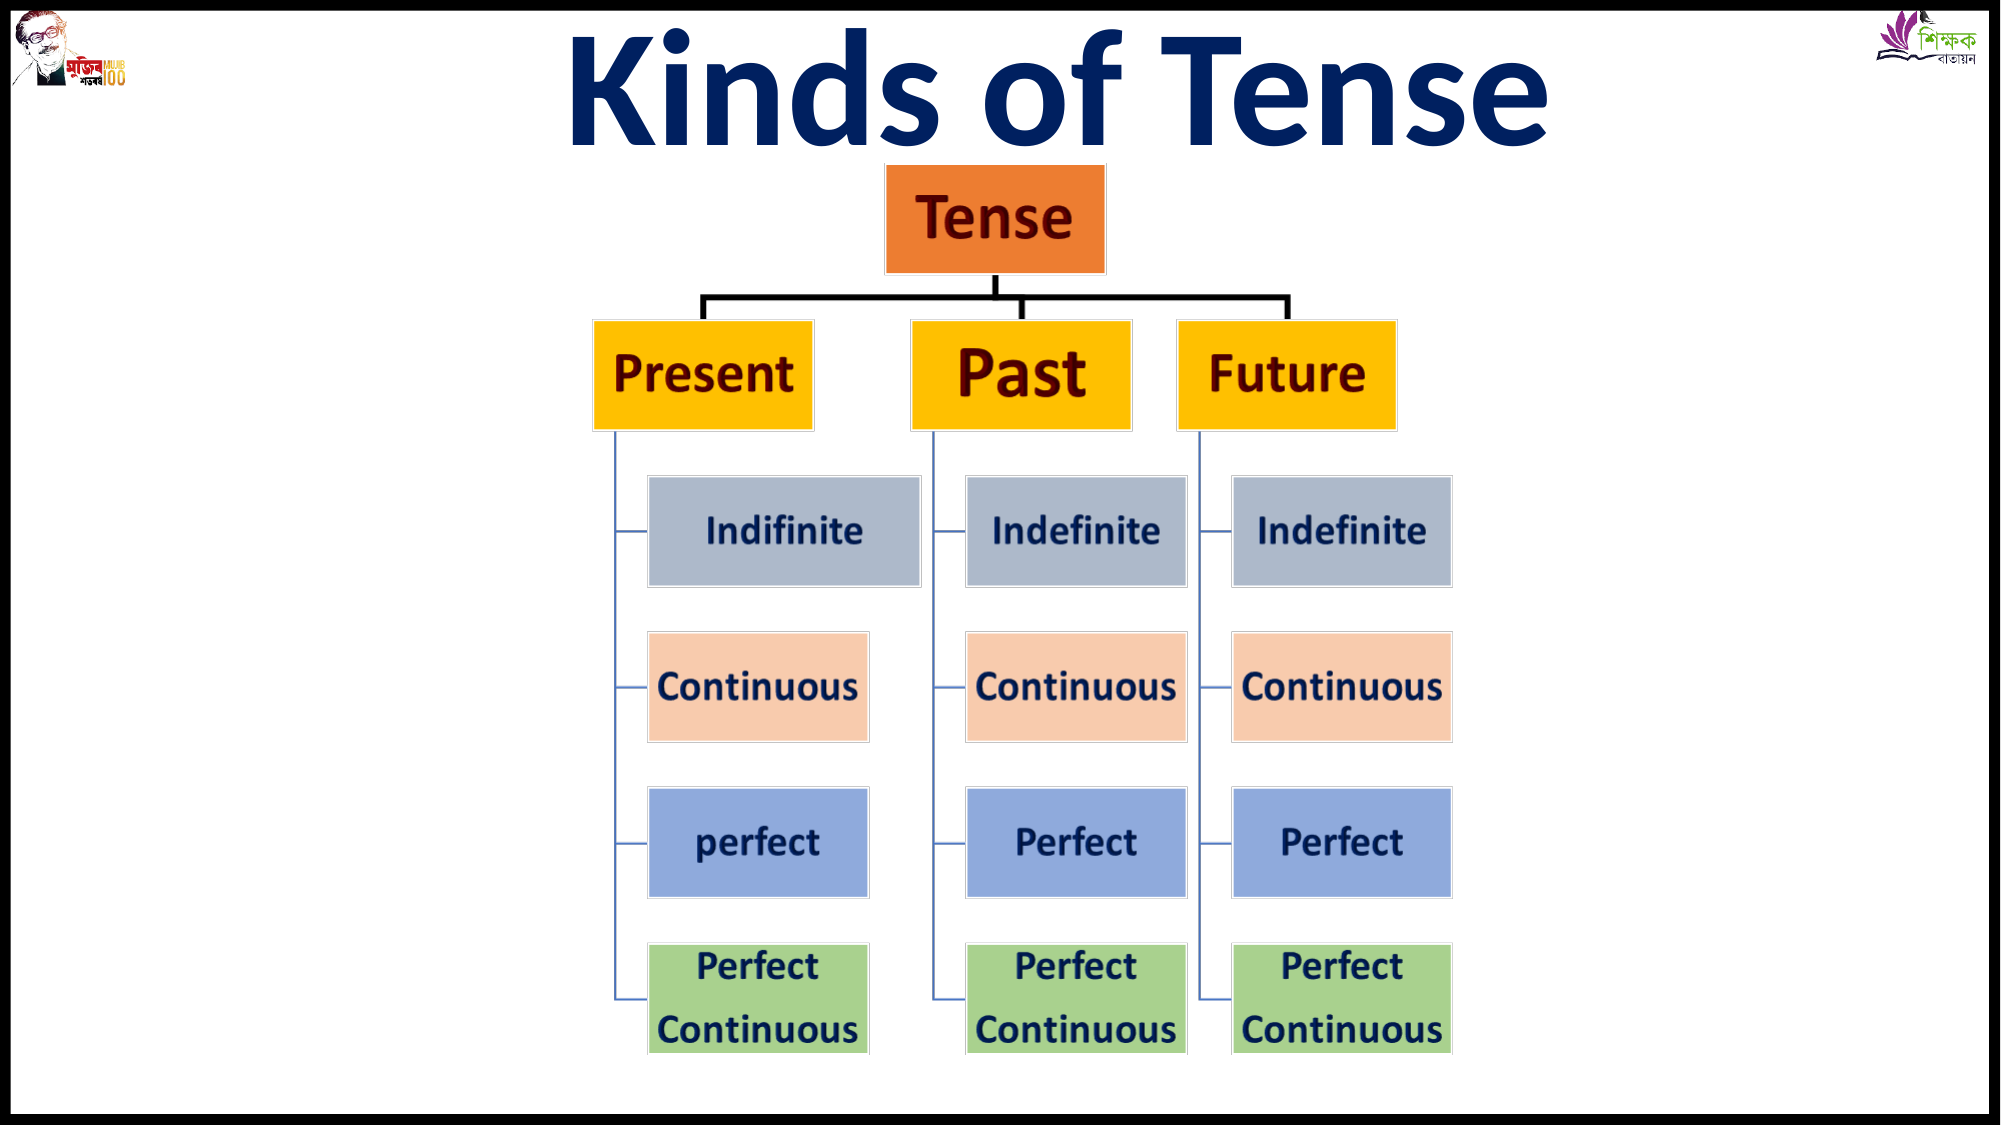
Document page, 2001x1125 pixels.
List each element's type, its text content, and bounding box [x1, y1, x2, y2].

picture [257, 163, 1788, 1056]
text_box Kinds of Tense [551, 0, 1650, 163]
picture [1874, 11, 1980, 66]
picture [11, 11, 136, 94]
